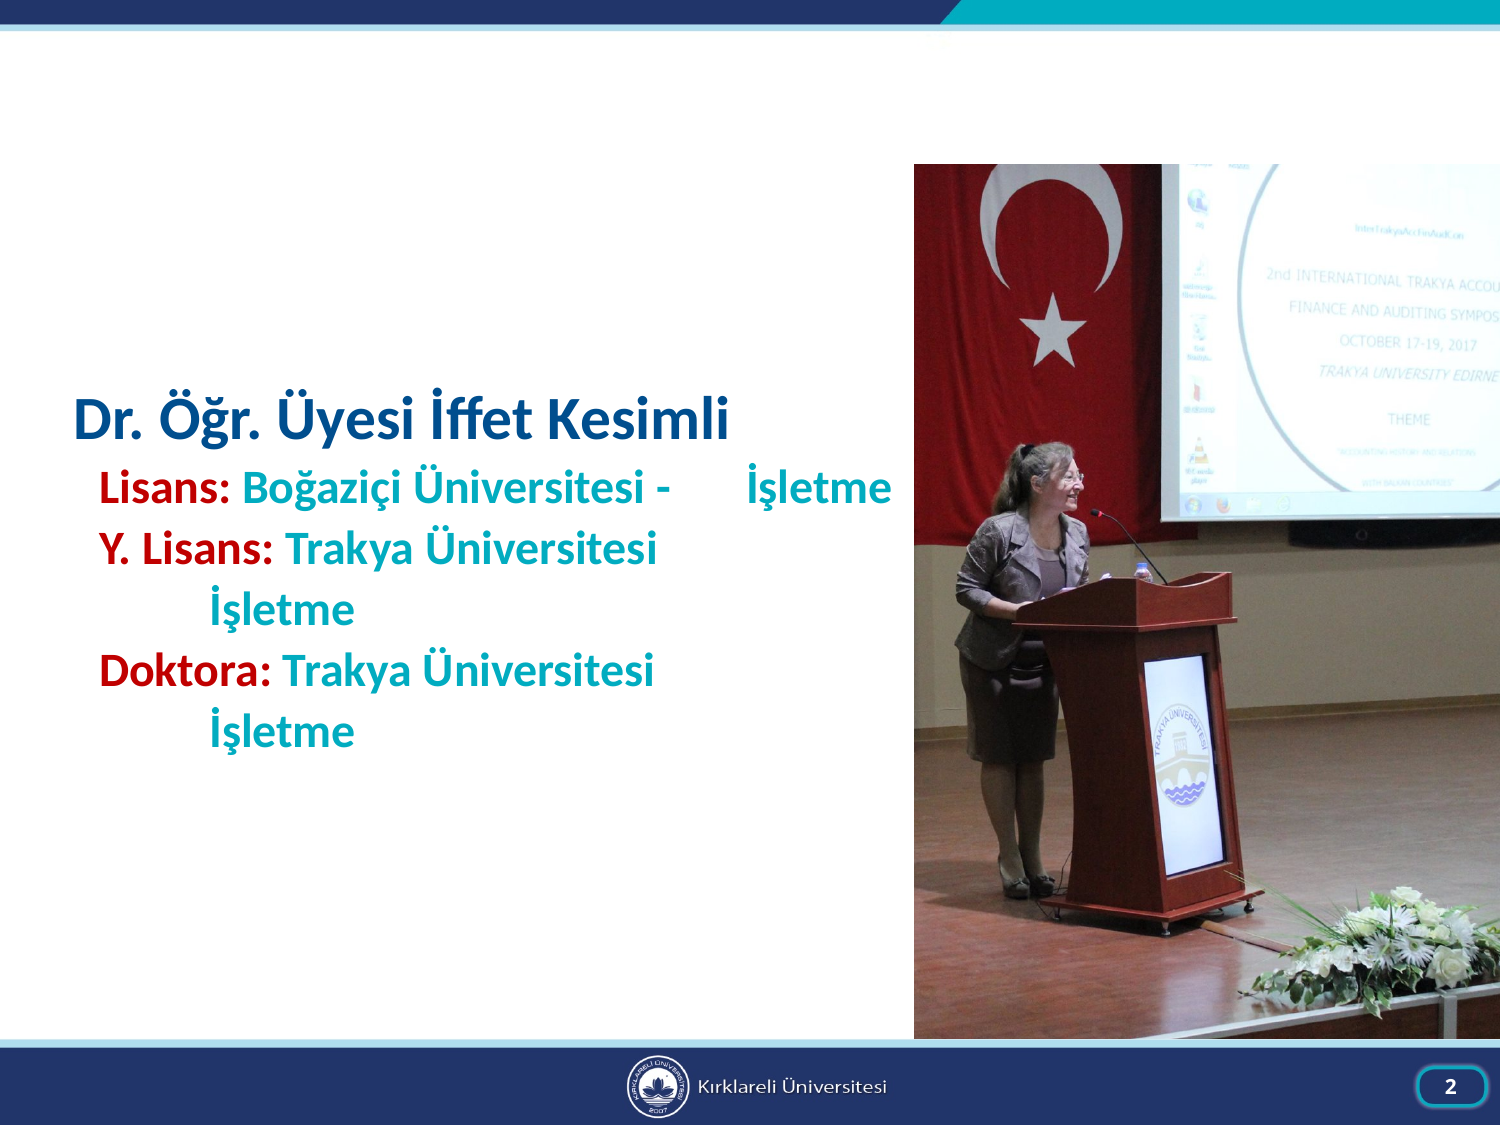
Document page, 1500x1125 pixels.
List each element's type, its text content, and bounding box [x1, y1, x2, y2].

picture [0, 0, 1500, 1125]
text_box 2 [1417, 1066, 1484, 1107]
text_box Dr. Öğr. Üyesi İffet Kesimli Lisans: Boğaziçi Üniversitesi - İşletme Y. Lisans: Trakya Üniversitesi İşletme Doktora: Trakya Üniversitesi İşletme [58, 292, 908, 903]
